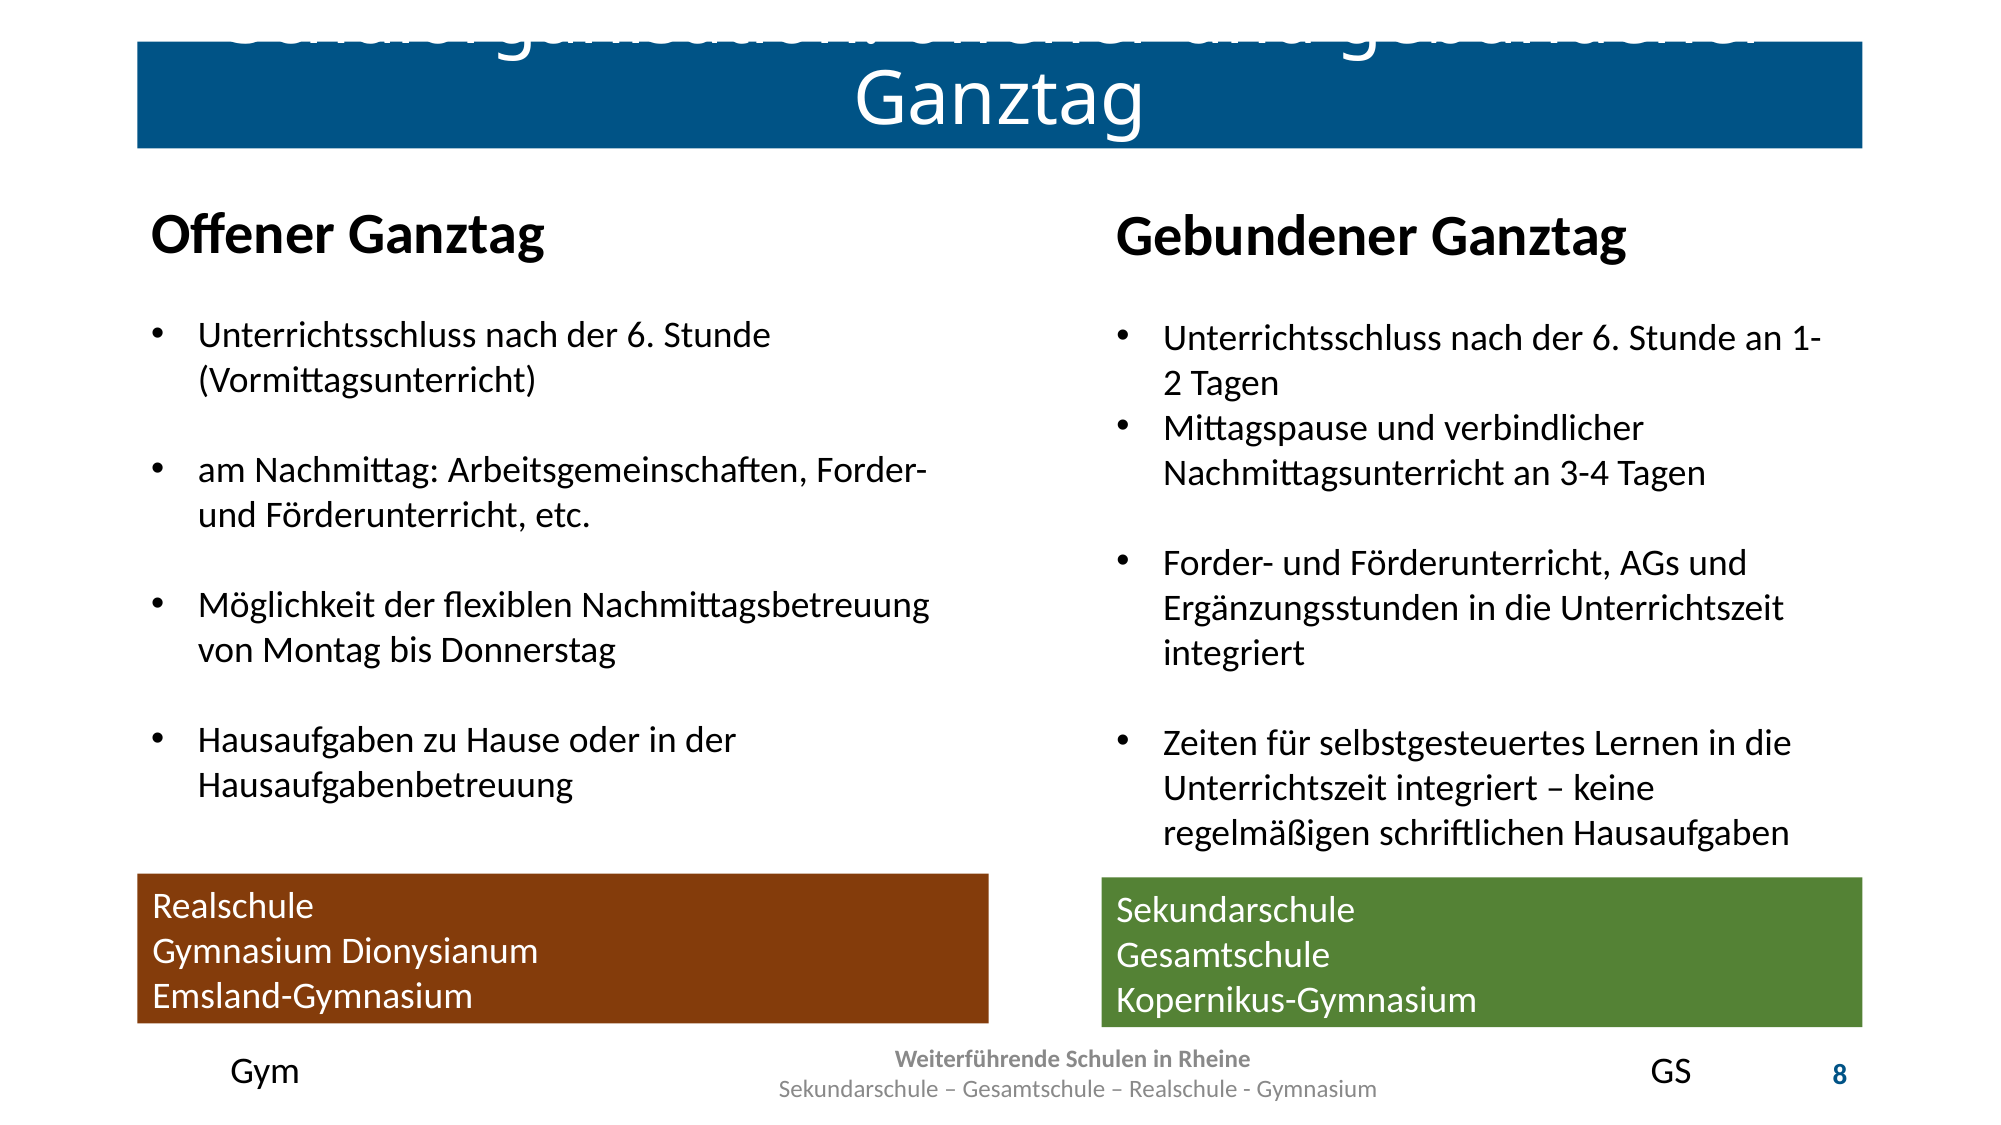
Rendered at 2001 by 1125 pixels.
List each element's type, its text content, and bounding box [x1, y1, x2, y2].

text_box GS [1635, 1038, 1763, 1098]
text_box Offener Ganztag Unterrichtsschluss nach der 6. Stunde (Vormittagsunterricht) am Nachmittag: Arbeitsgemeinschaften, Forder- und Förderunterricht, etc. Möglichkeit der flexiblen Nachmittagsbetreuung von Montag bis Donnerstag Hausaufgaben zu Hause oder in der Hausaufgabenbetreuung [136, 187, 989, 813]
text_box Realschule Gymnasium Dionysianum Emsland-Gymnasium [137, 873, 989, 1024]
text_box Sekundarschule Gesamtschule Kopernikus-Gymnasium [1101, 877, 1863, 1028]
text_box Gym [215, 1038, 343, 1098]
footer Weiterführende Schulen in Rheine Sekundarschule – Gesamtschule – Realschule - Gymnasium [662, 1042, 1490, 1103]
slide_number 8 [1792, 1042, 1863, 1103]
text_box Schulorganisation: offener und gebundener Ganztag [137, 41, 1863, 149]
text_box Gebundener Ganztag Unterrichtsschluss nach der 6. Stunde an 1-2 Tagen Mittagspause und verbindlicher Nachmittagsunterricht an 3-4 Tagen Forder- und Förderunterricht, AGs und Ergänzungsstunden in die Unterrichtszeit integriert Zeiten für selbstgesteuertes Lernen in die Unterrichtszeit integriert – keine regelmäßigen schriftlichen Hausaufgaben [1101, 190, 1839, 905]
